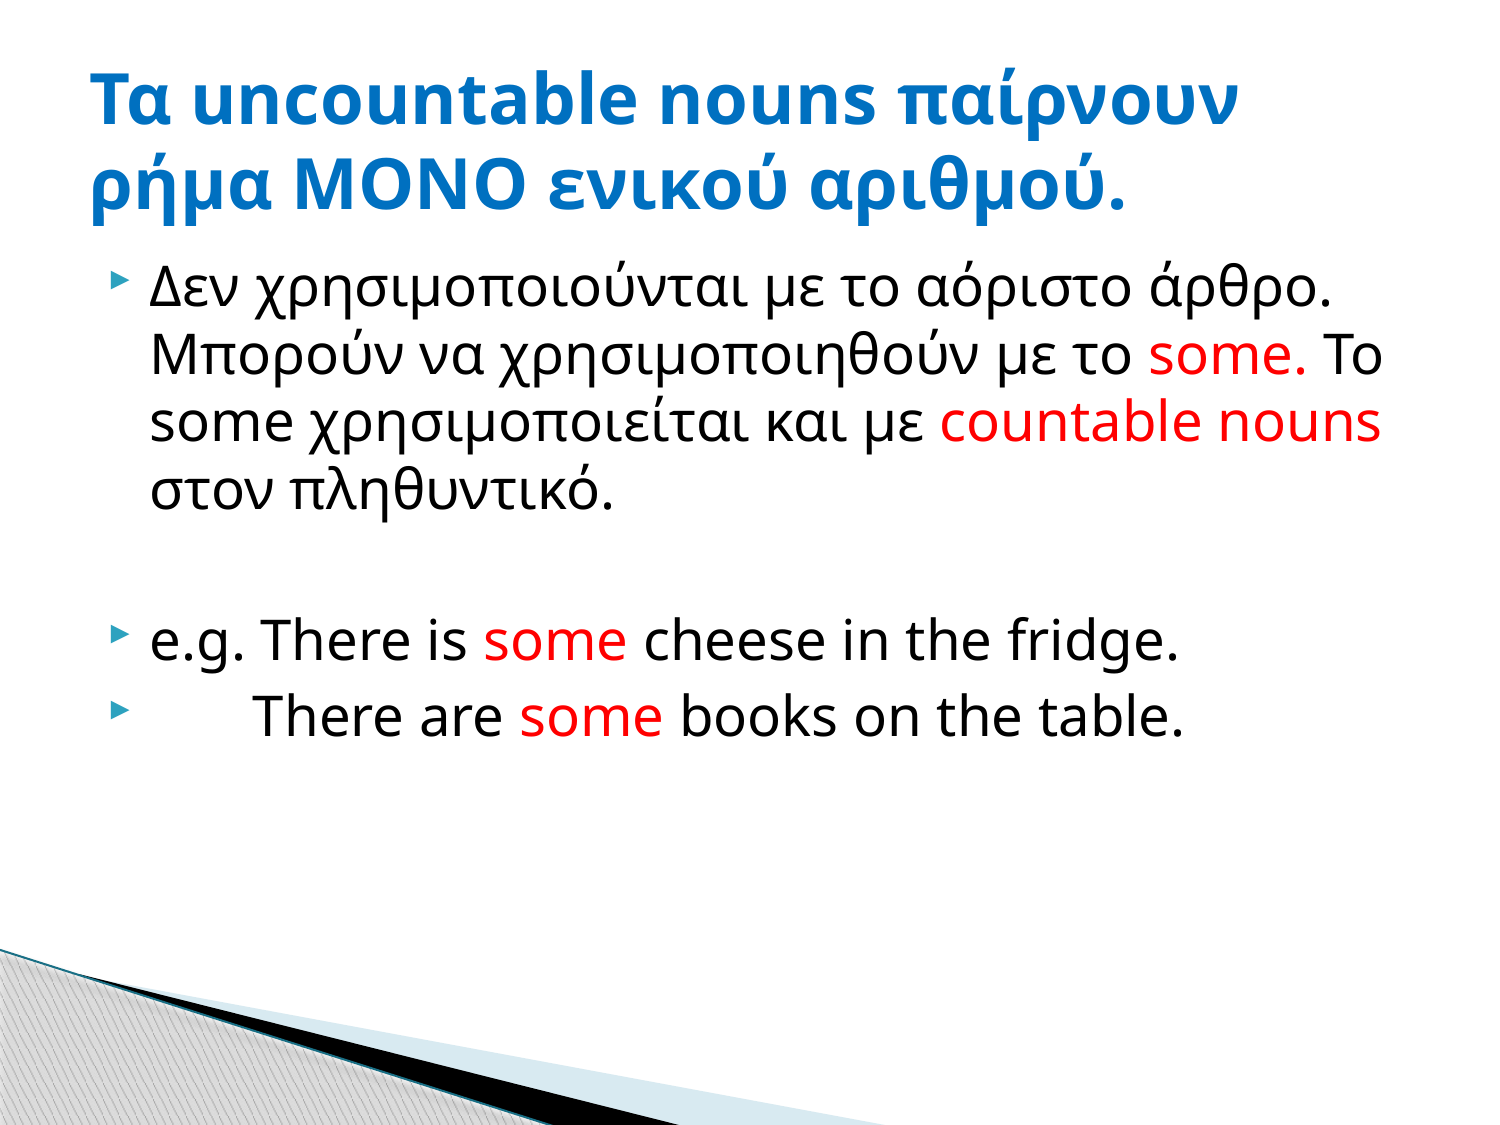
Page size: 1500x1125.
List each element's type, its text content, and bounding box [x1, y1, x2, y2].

title Τα uncountable nouns παίρνουν ρήμα ΜΟΝΟ ενικού αριθμού. [75, 45, 1425, 233]
list Δεν χρησιμοποιούνται με το αόριστο άρθρο. Μπορούν να χρησιμοποιηθούν με το some. To some χρησιμοποιείται και με countable nouns στον πληθυντικό. e.g. There is some cheese in the fridge. There are some books on the table. [75, 243, 1425, 986]
